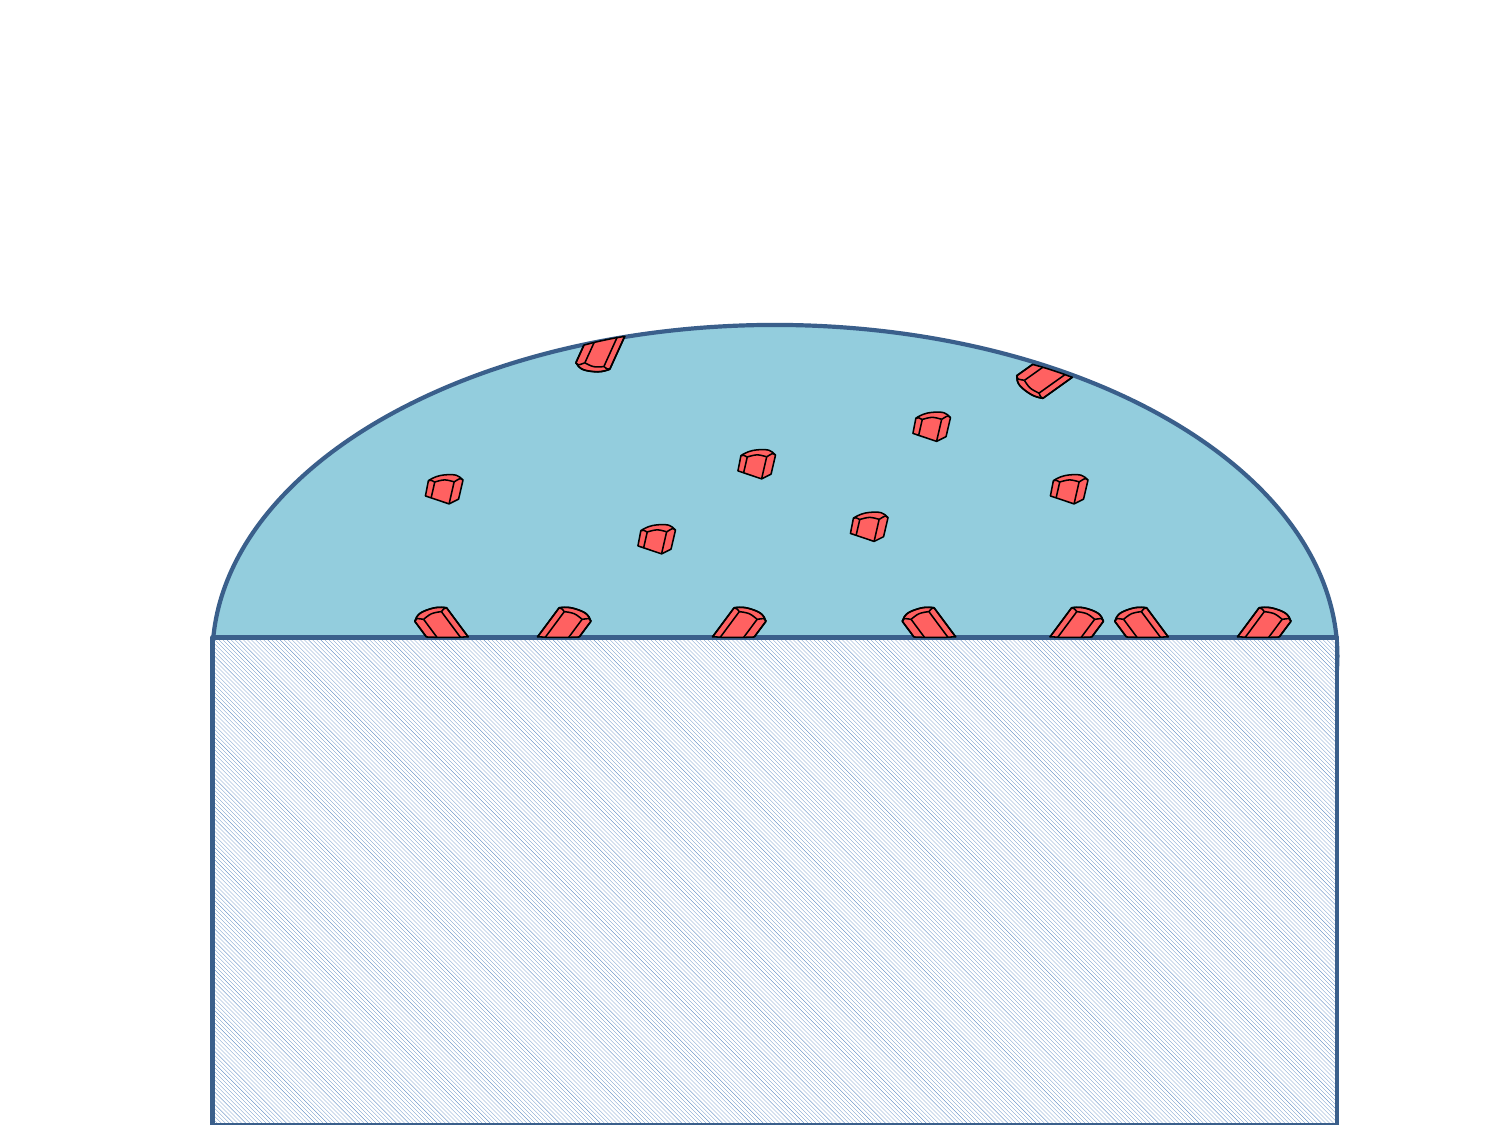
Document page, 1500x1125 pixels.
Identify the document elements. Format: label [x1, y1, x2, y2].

text_box [417, 606, 464, 646]
text_box [737, 449, 777, 480]
text_box [1117, 606, 1164, 646]
text_box [912, 412, 952, 442]
text_box [904, 606, 951, 646]
text_box [637, 524, 677, 555]
text_box [1242, 606, 1289, 646]
text_box [849, 512, 889, 542]
text_box [424, 474, 464, 505]
text_box [542, 606, 589, 646]
text_box [210, 635, 1339, 1125]
text_box [211, 322, 1339, 635]
text_box [576, 333, 623, 373]
text_box [1054, 606, 1101, 646]
text_box [717, 606, 764, 646]
text_box [1019, 359, 1066, 400]
text_box [1049, 474, 1089, 505]
